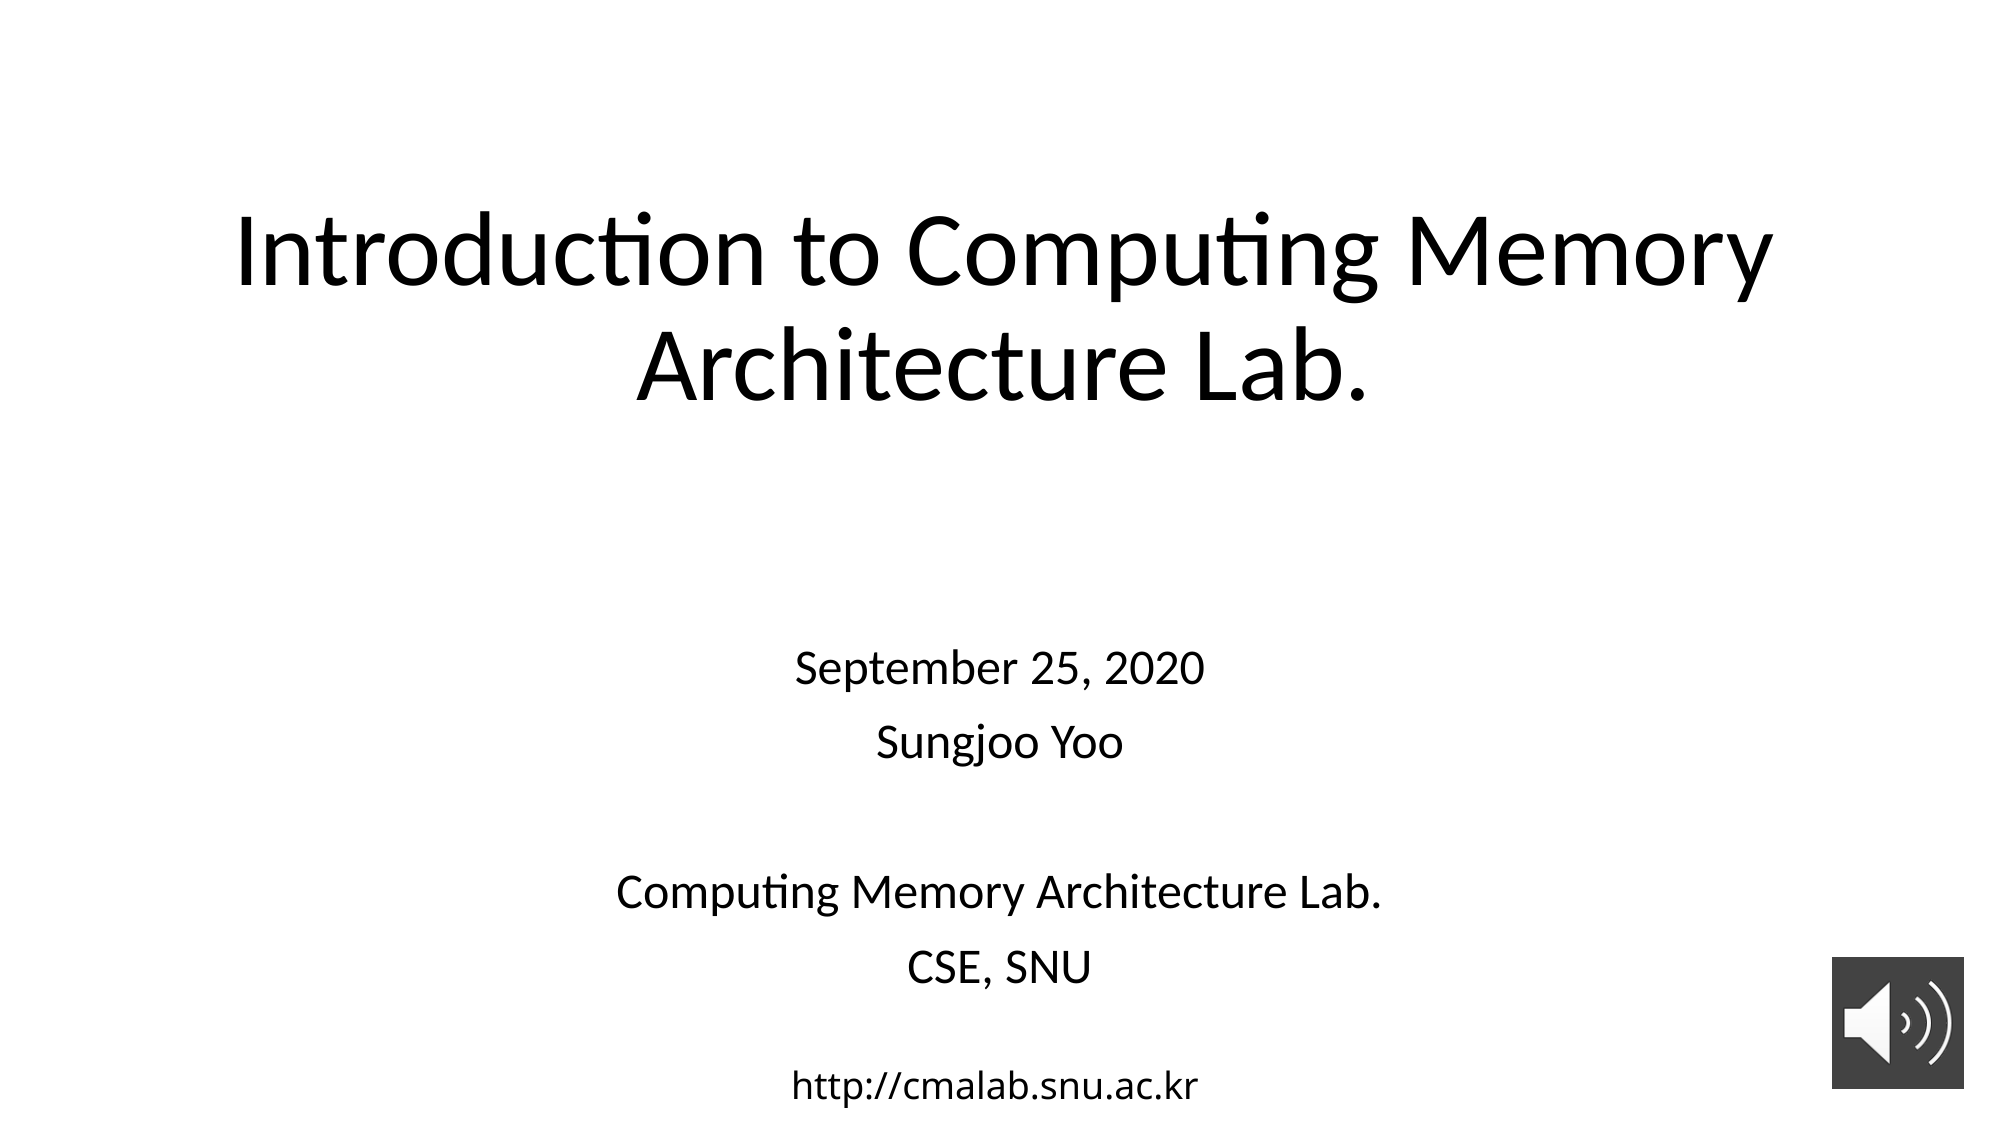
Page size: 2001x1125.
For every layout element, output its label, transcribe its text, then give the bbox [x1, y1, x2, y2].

picture [1831, 956, 1965, 1090]
text_box http://cmalab.snu.ac.kr [776, 1054, 1224, 1115]
title Introduction to Computing Memory Architecture Lab. [132, 184, 1876, 431]
subtitle September 25, 2020 Sungjoo Yoo Computing Memory Architecture Lab. CSE, SNU [249, 633, 1750, 1045]
